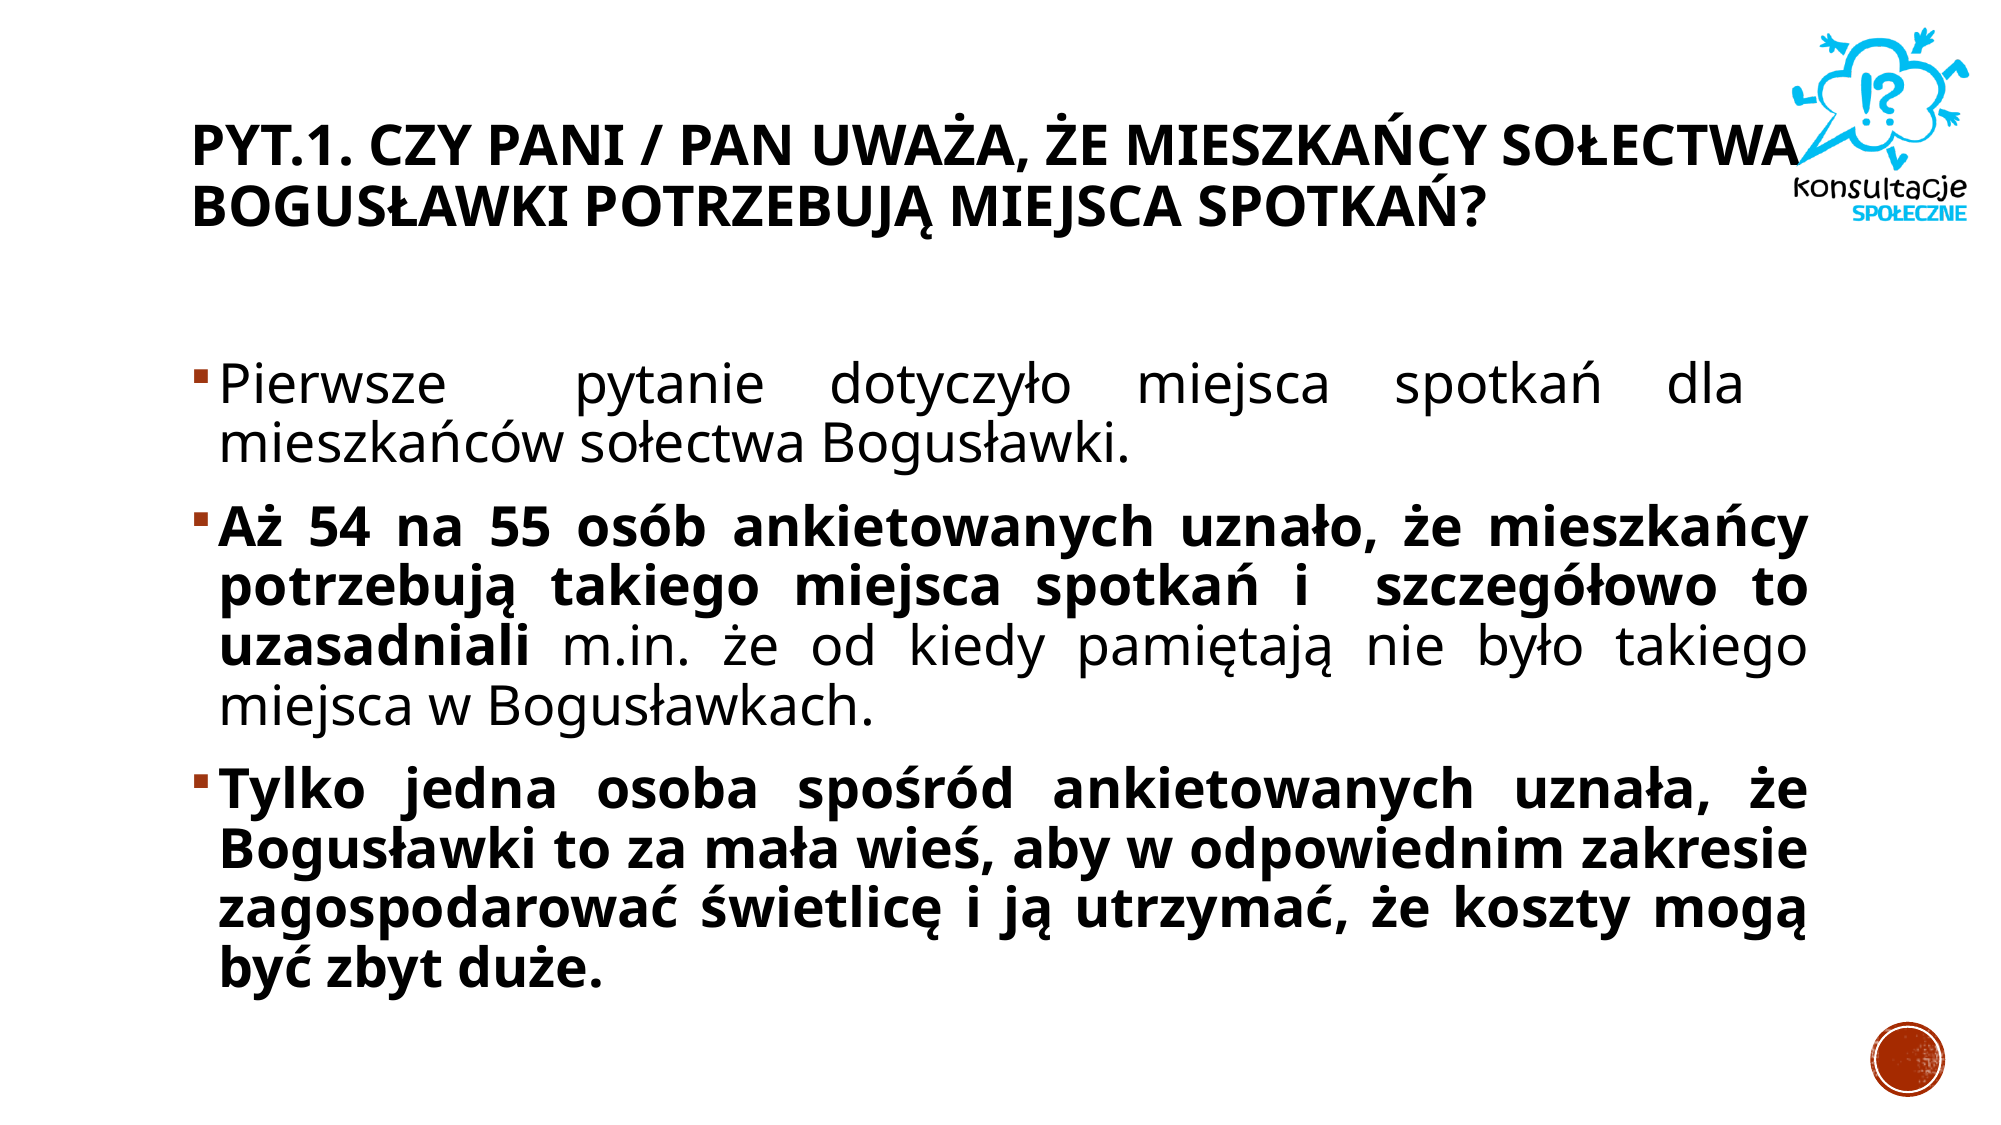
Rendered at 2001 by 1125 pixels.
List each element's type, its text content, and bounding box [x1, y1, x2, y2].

list Pierwsze pytanie dotyczyło miejsca spotkań dla mieszkańców sołectwa Bogusławki. Aż 54 na 55 osób ankietowanych uznało, że mieszkańcy potrzebują takiego miejsca spotkań i szczegółowo to uzasadniali m.in. że od kiedy pamiętają nie było takiego miejsca w Bogusławkach. Tylko jedna osoba spośród ankietowanych uznała, że Bogusławki to za mała wieś, aby w odpowiednim zakresie zagospodarować świetlicę i ją utrzymać, że koszty mogą być zbyt duże. [175, 348, 1826, 1013]
title Pyt.1. Czy Pani / Pan uważa, że mieszkańcy sołectwa Bogusławki potrzebują miejsca spotkań? [175, 79, 1826, 344]
picture [1760, 0, 2000, 249]
